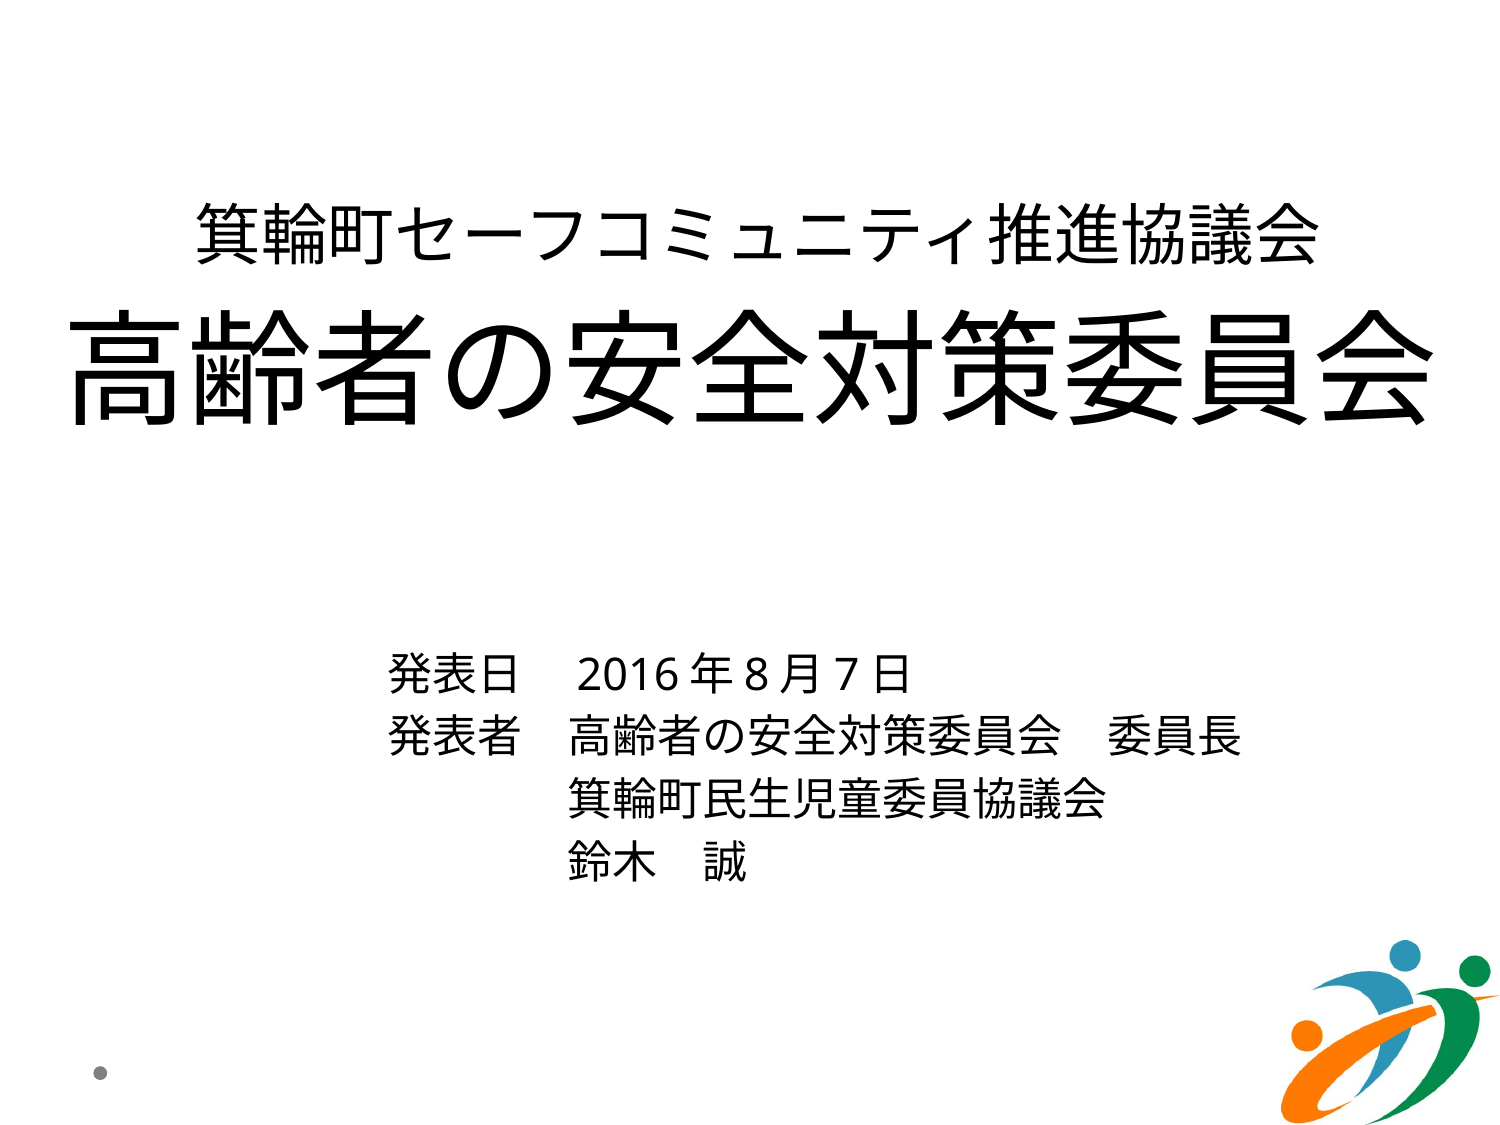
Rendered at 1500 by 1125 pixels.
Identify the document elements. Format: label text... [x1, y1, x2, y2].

text_box 箕輪町セーフコミュニティ推進協議会 [120, 172, 1396, 294]
subtitle 発表日 2016年8月7日 発表者 高齢者の安全対策委員会 委員長 箕輪町民生児童委員協議会 鈴木 誠 [371, 637, 1275, 925]
picture [1281, 940, 1500, 1125]
title 高齢者の安全対策委員会 [29, 278, 1471, 448]
